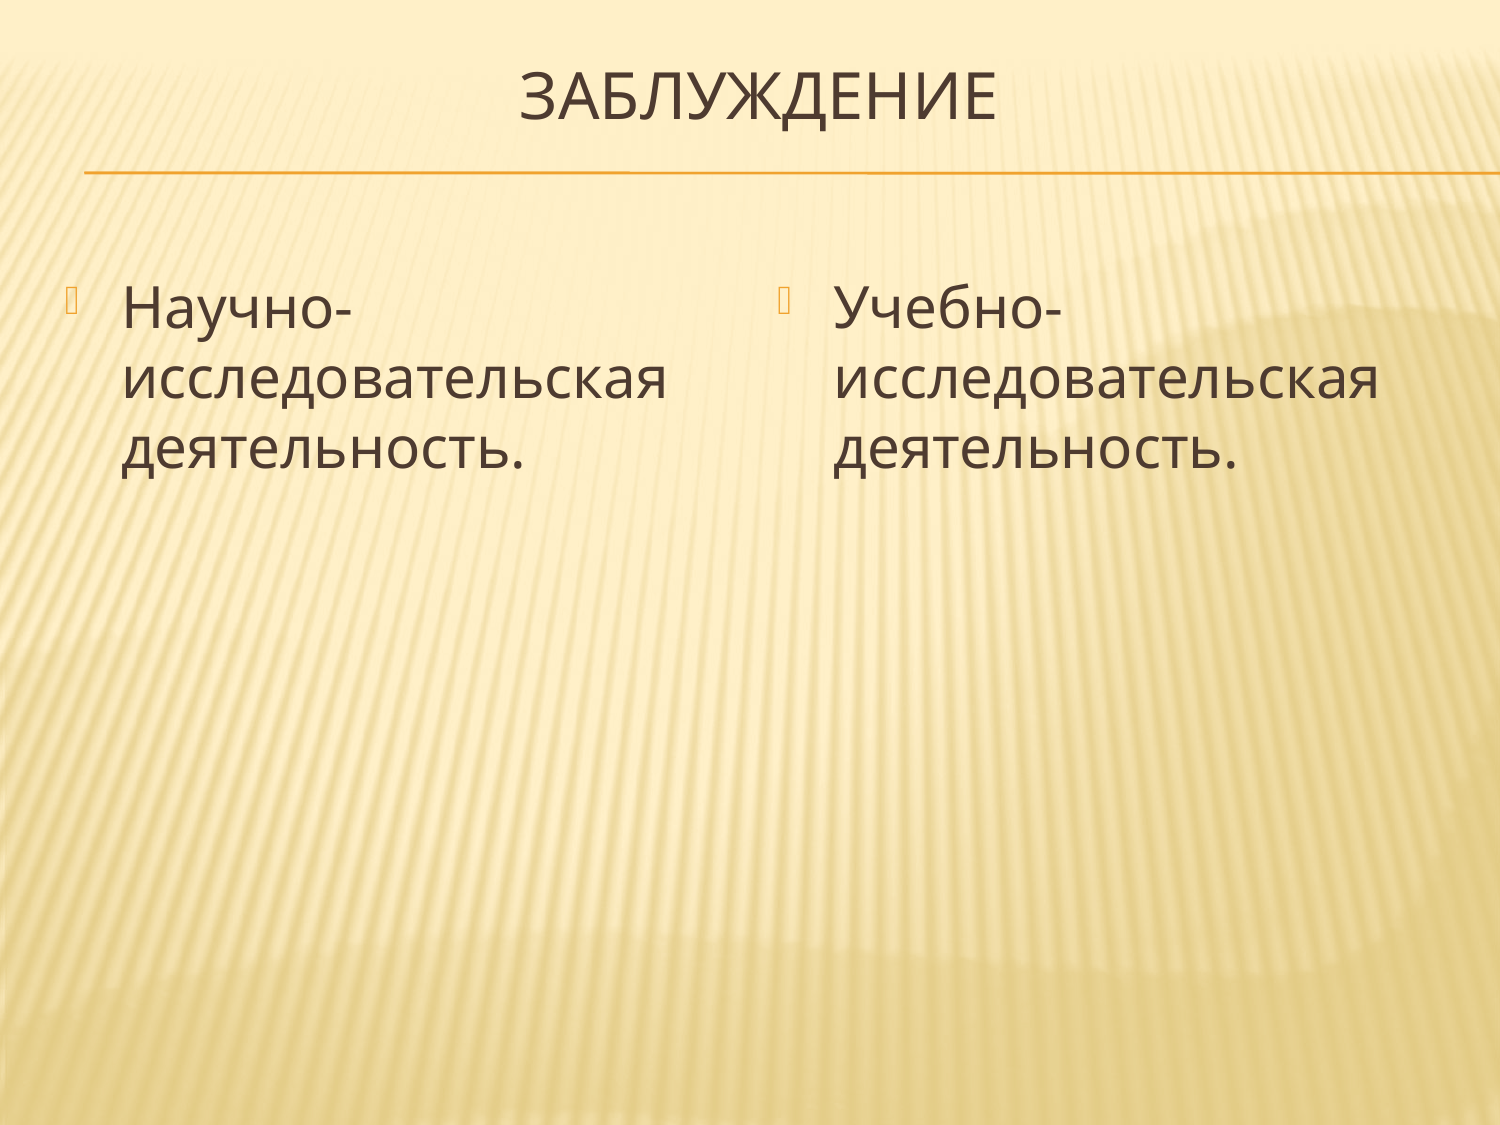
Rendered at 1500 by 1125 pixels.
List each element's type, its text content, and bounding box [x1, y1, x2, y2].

list Научно-исследовательская деятельность. [50, 262, 738, 1038]
list Учебно-исследовательская деятельность. [762, 262, 1475, 1038]
title Заблуждение [46, 46, 1472, 141]
